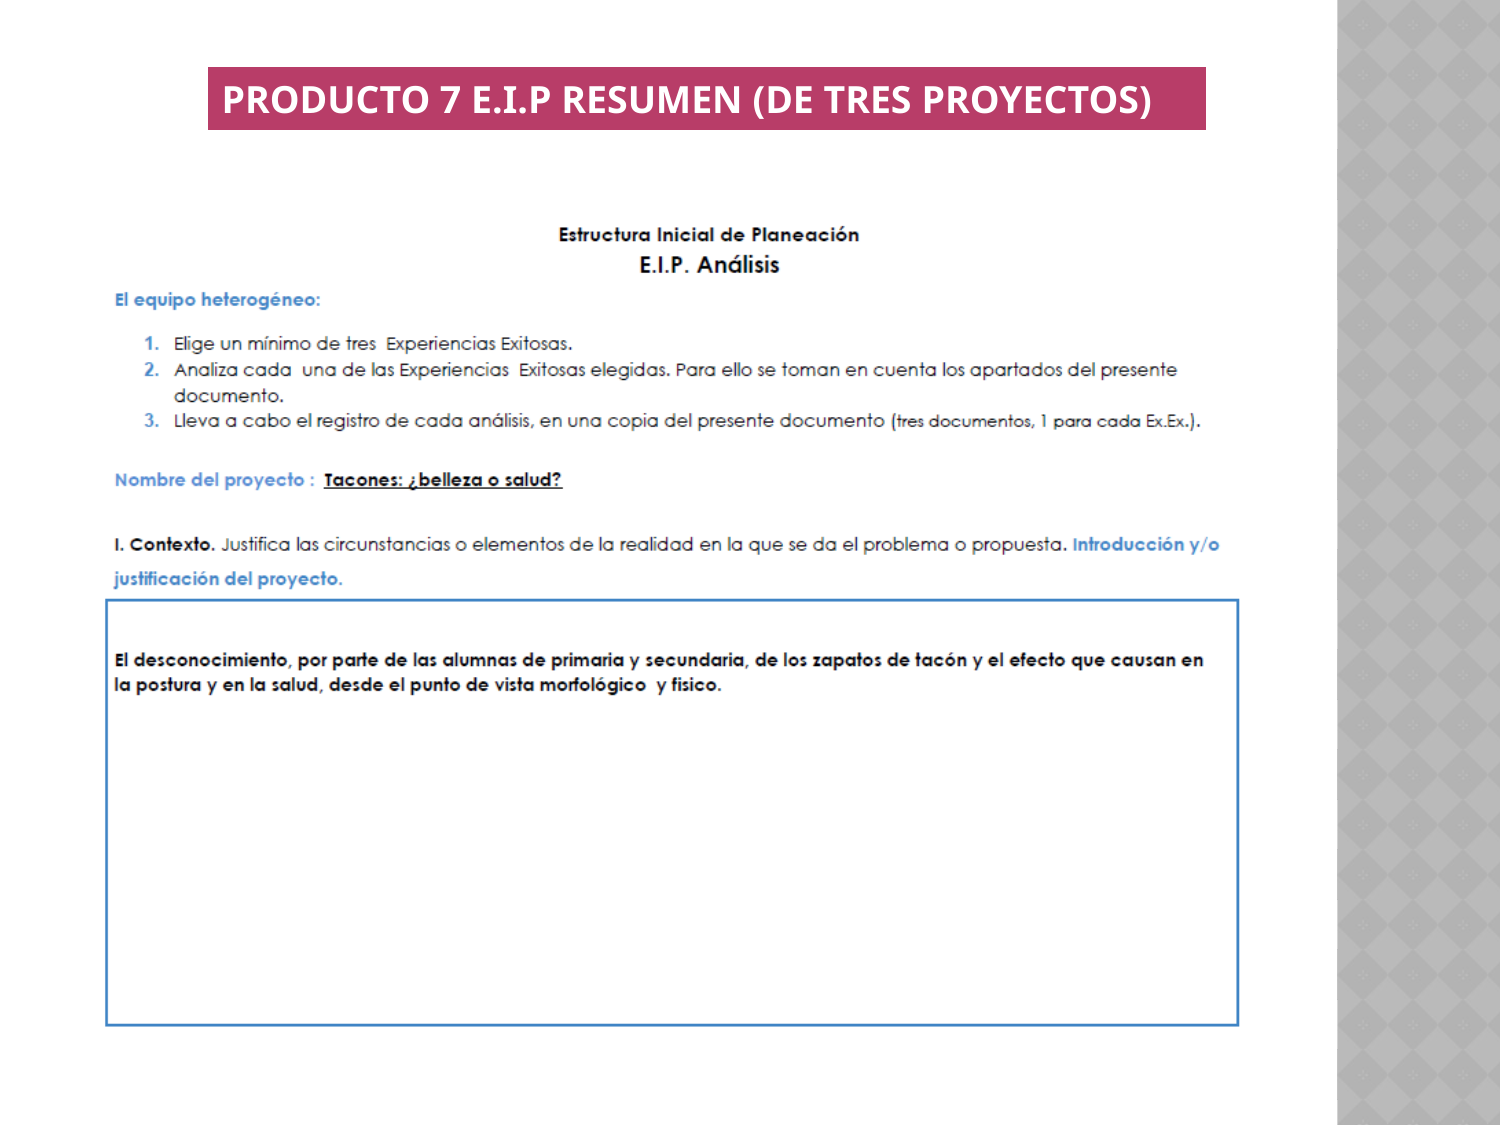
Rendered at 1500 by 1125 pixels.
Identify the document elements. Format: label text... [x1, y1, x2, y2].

picture [48, 195, 1282, 1046]
table_header PRODUCTO 7 E.I.P RESUMEN (DE TRES PROYECTOS) [208, 67, 1206, 130]
